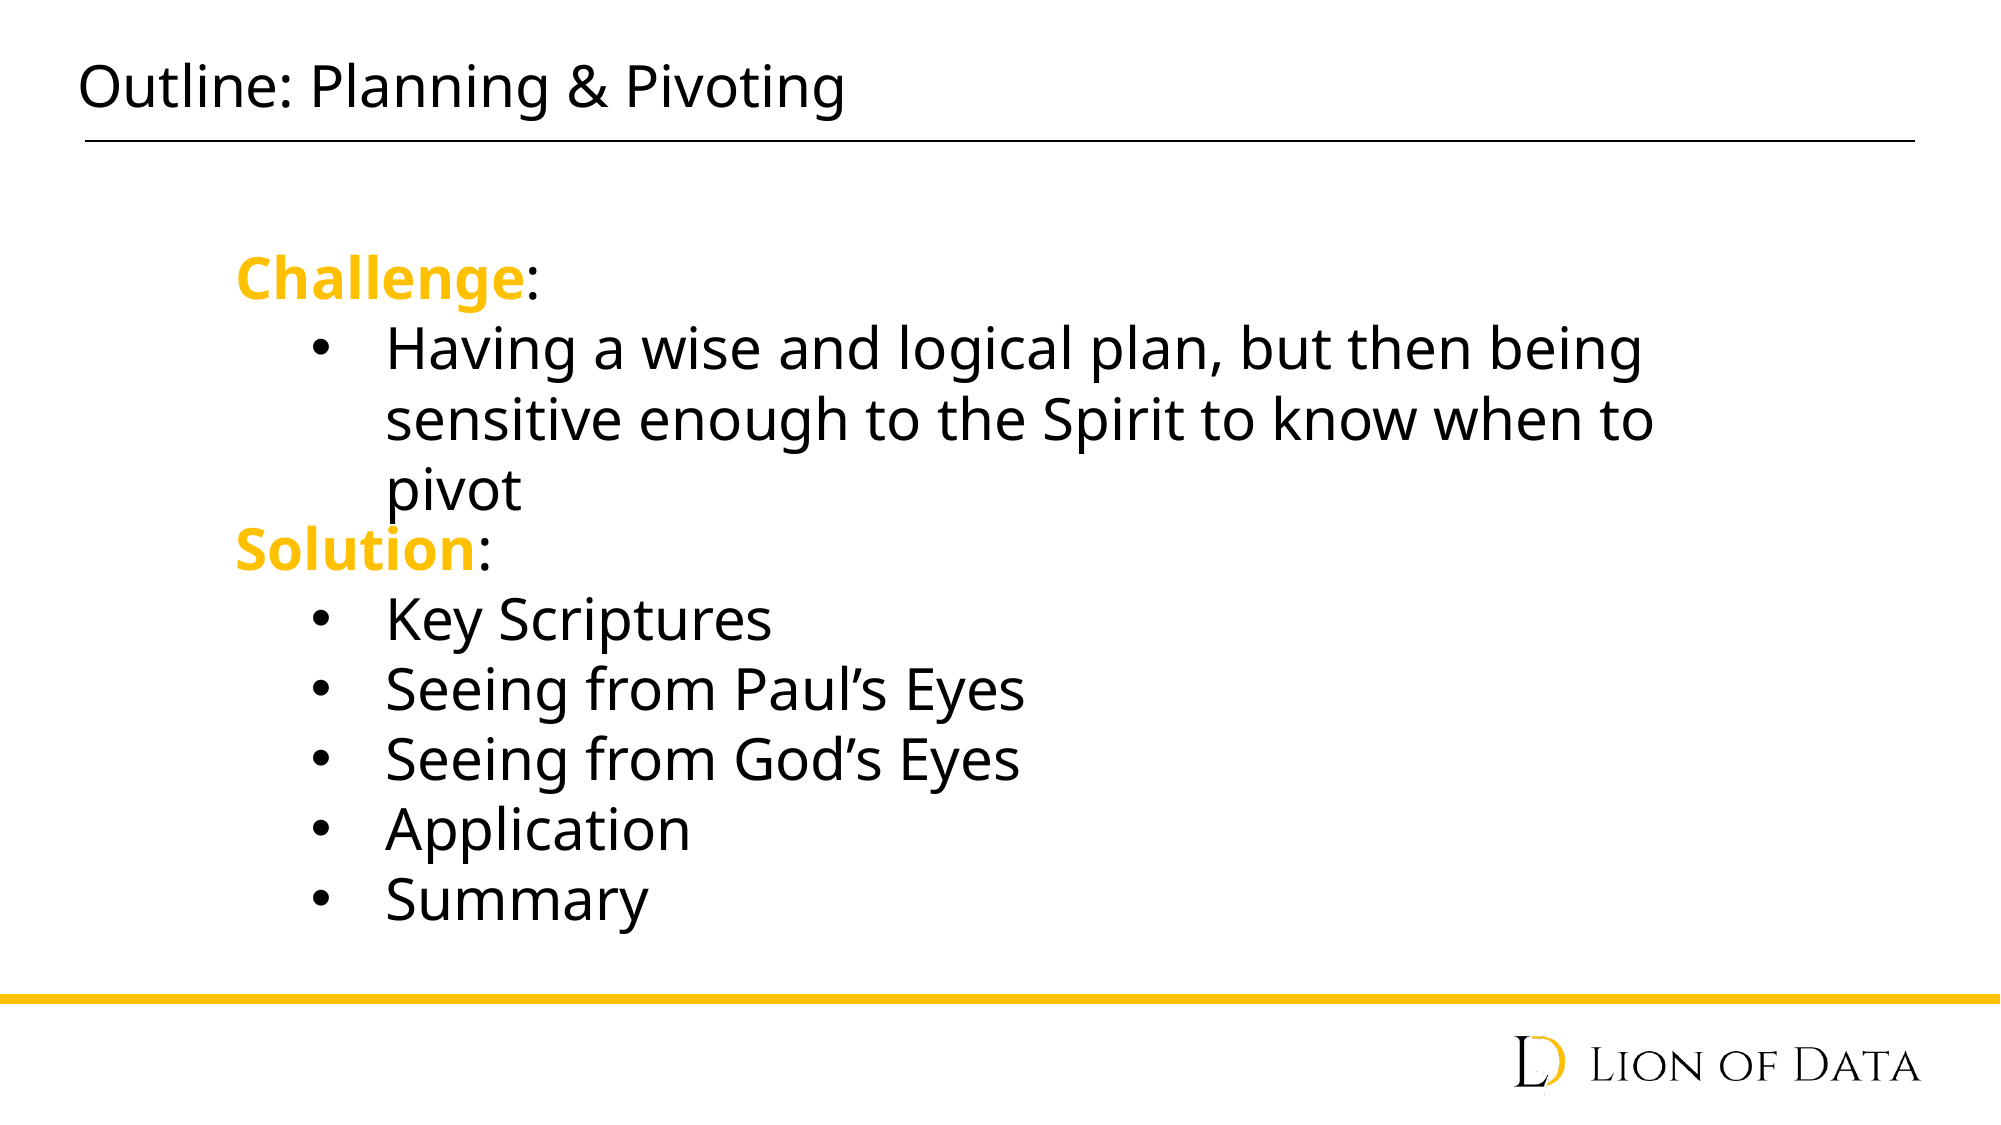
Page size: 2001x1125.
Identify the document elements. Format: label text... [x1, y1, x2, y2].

text_box [0, 994, 2000, 1004]
text_box Outline: Planning & Pivoting [62, 41, 862, 127]
picture [1466, 1022, 1950, 1096]
text_box Challenge: Having a wise and logical plan, but then being sensitive enough to the Spirit to know when to pivot [221, 234, 1709, 504]
text_box Solution: Key Scriptures Seeing from Paul’s Eyes Seeing from God’s Eyes Application Summary [221, 504, 1709, 940]
